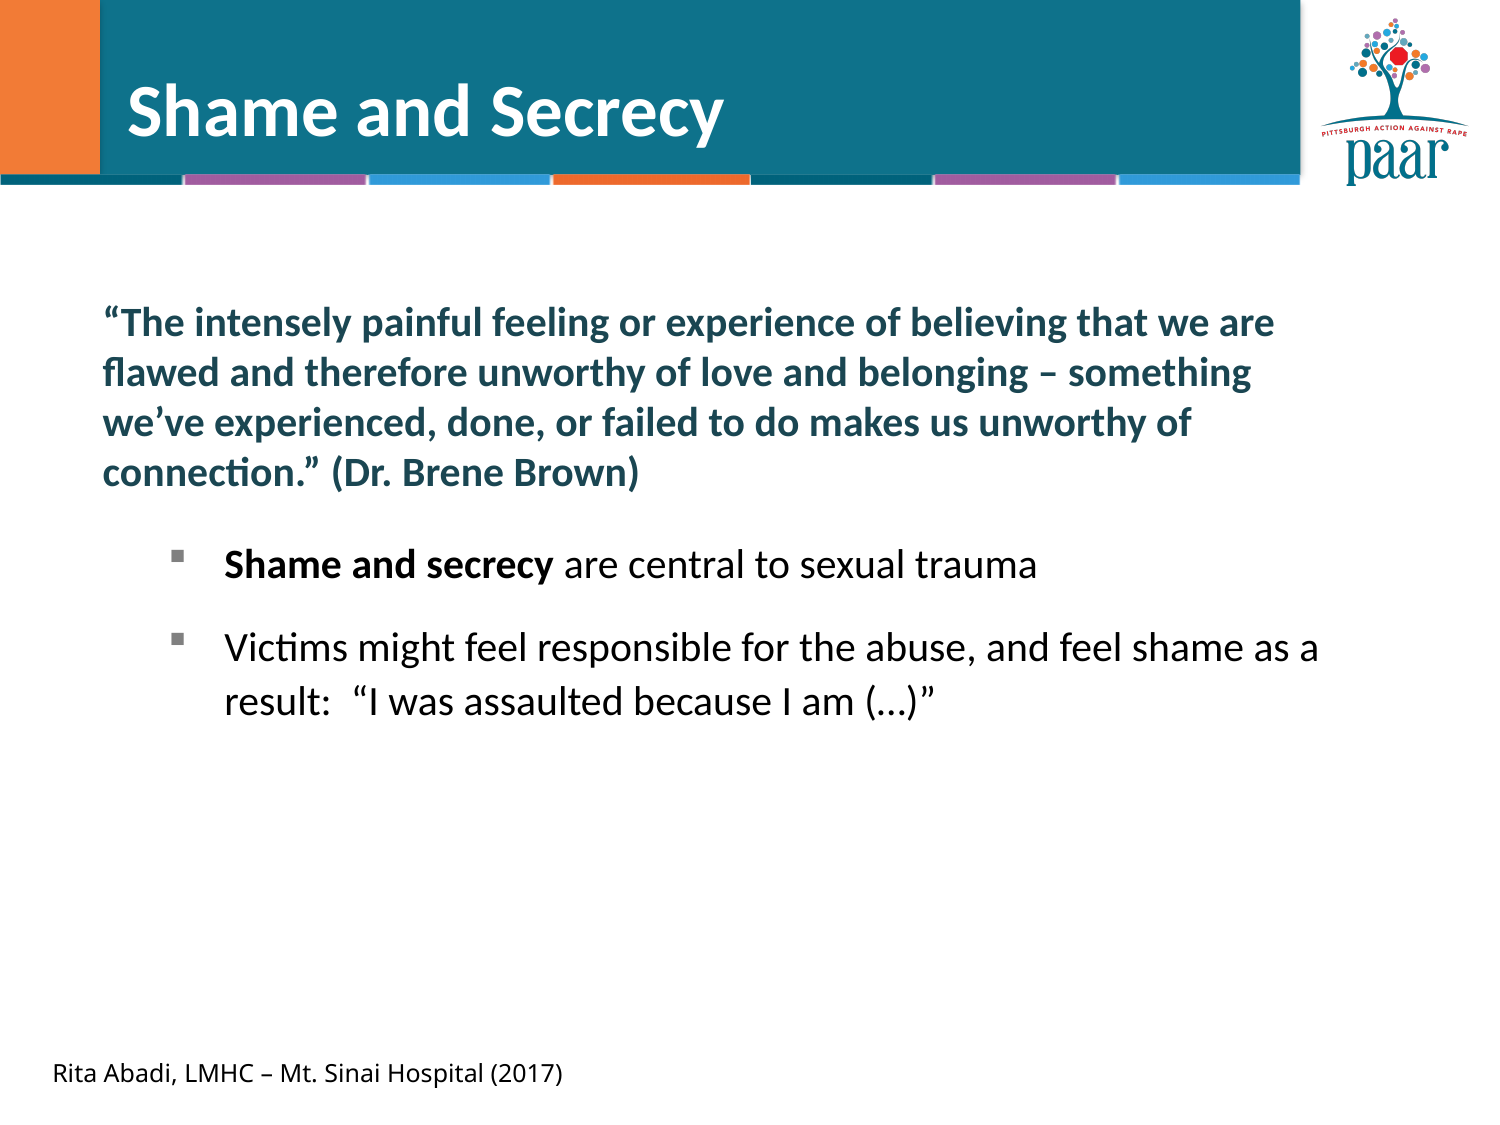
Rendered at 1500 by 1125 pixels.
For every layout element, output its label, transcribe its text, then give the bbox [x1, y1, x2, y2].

text_box Rita Abadi, LMHC – Mt. Sinai Hospital (2017) [37, 1050, 1146, 1095]
title Shame and Secrecy [112, 12, 1488, 200]
list “The intensely painful feeling or experience of believing that we are flawed and therefore unworthy of love and belonging – something we’ve experienced, done, or failed to do makes us unworthy of connection.” (Dr. Brene Brown) Shame and secrecy are central to sexual trauma Victims might feel responsible for the abuse, and feel shame as a result: “I was assaulted because I am (…)” [87, 287, 1363, 938]
